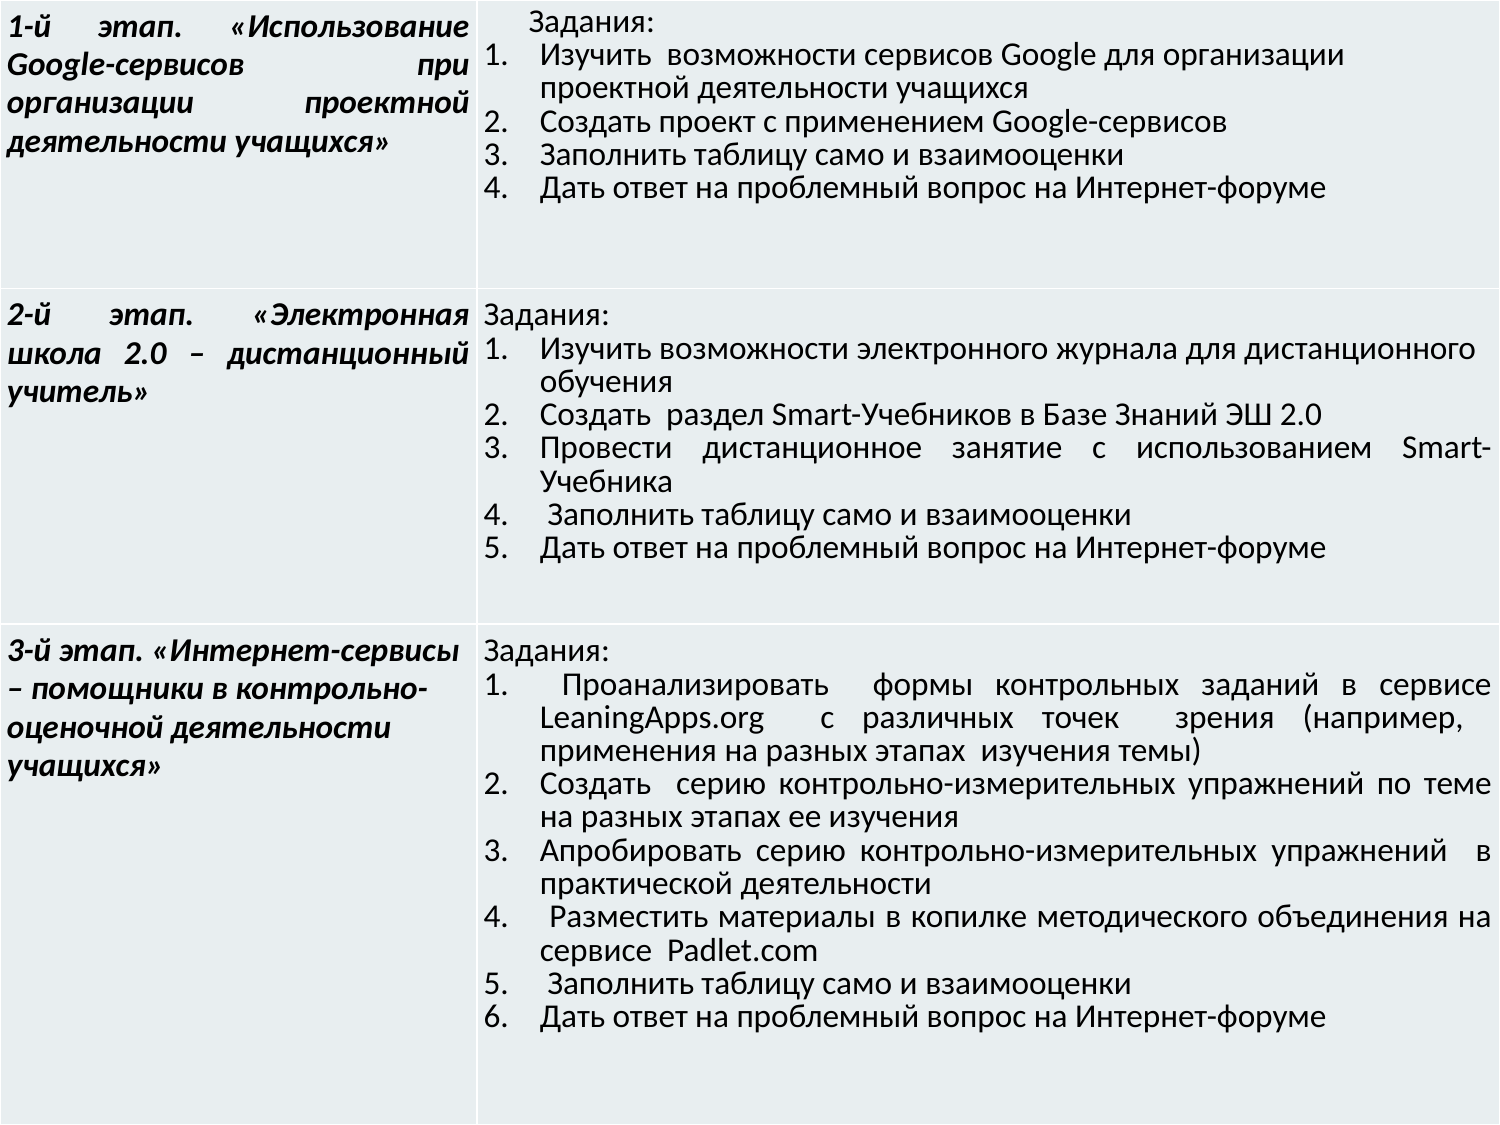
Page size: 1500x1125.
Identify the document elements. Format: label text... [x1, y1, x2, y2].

table_header 1-й этап. «Использование Google-сервисов при организации проектной деятельности учащихся» [1, 1, 476, 288]
table_header Задания: Изучить возможности сервисов Google для организации проектной деятельности учащихся Создать проект с применением Google-сервисов Заполнить таблицу само и взаимооценки Дать ответ на проблемный вопрос на Интернет-форуме [478, 1, 1499, 288]
table_cell Задания: Изучить возможности электронного журнала для дистанционного обучения Создать раздел Smart-Учебников в Базе Знаний ЭШ 2.0 Провести дистанционное занятие с использованием Smart-Учебника Заполнить таблицу само и взаимооценки Дать ответ на проблемный вопрос на Интернет-форуме [478, 289, 1499, 623]
table_cell Задания: Проанализировать формы контрольных заданий в сервисе LeaningApps.org с различных точек зрения (например, применения на разных этапах изучения темы) Создать серию контрольно-измерительных упражнений по теме на разных этапах ее изучения Апробировать серию контрольно-измерительных упражнений в практической деятельности Разместить материалы в копилке методического объединения на сервисе Padlet.com Заполнить таблицу само и взаимооценки Дать ответ на проблемный вопрос на Интернет-форуме [478, 625, 1499, 1124]
table_cell 3-й этап. «Интернет-сервисы – помощники в контрольно-оценочной деятельности учащихся» [1, 625, 476, 1124]
table_cell 2-й этап. «Электронная школа 2.0 – дистанционный учитель» [1, 289, 476, 623]
